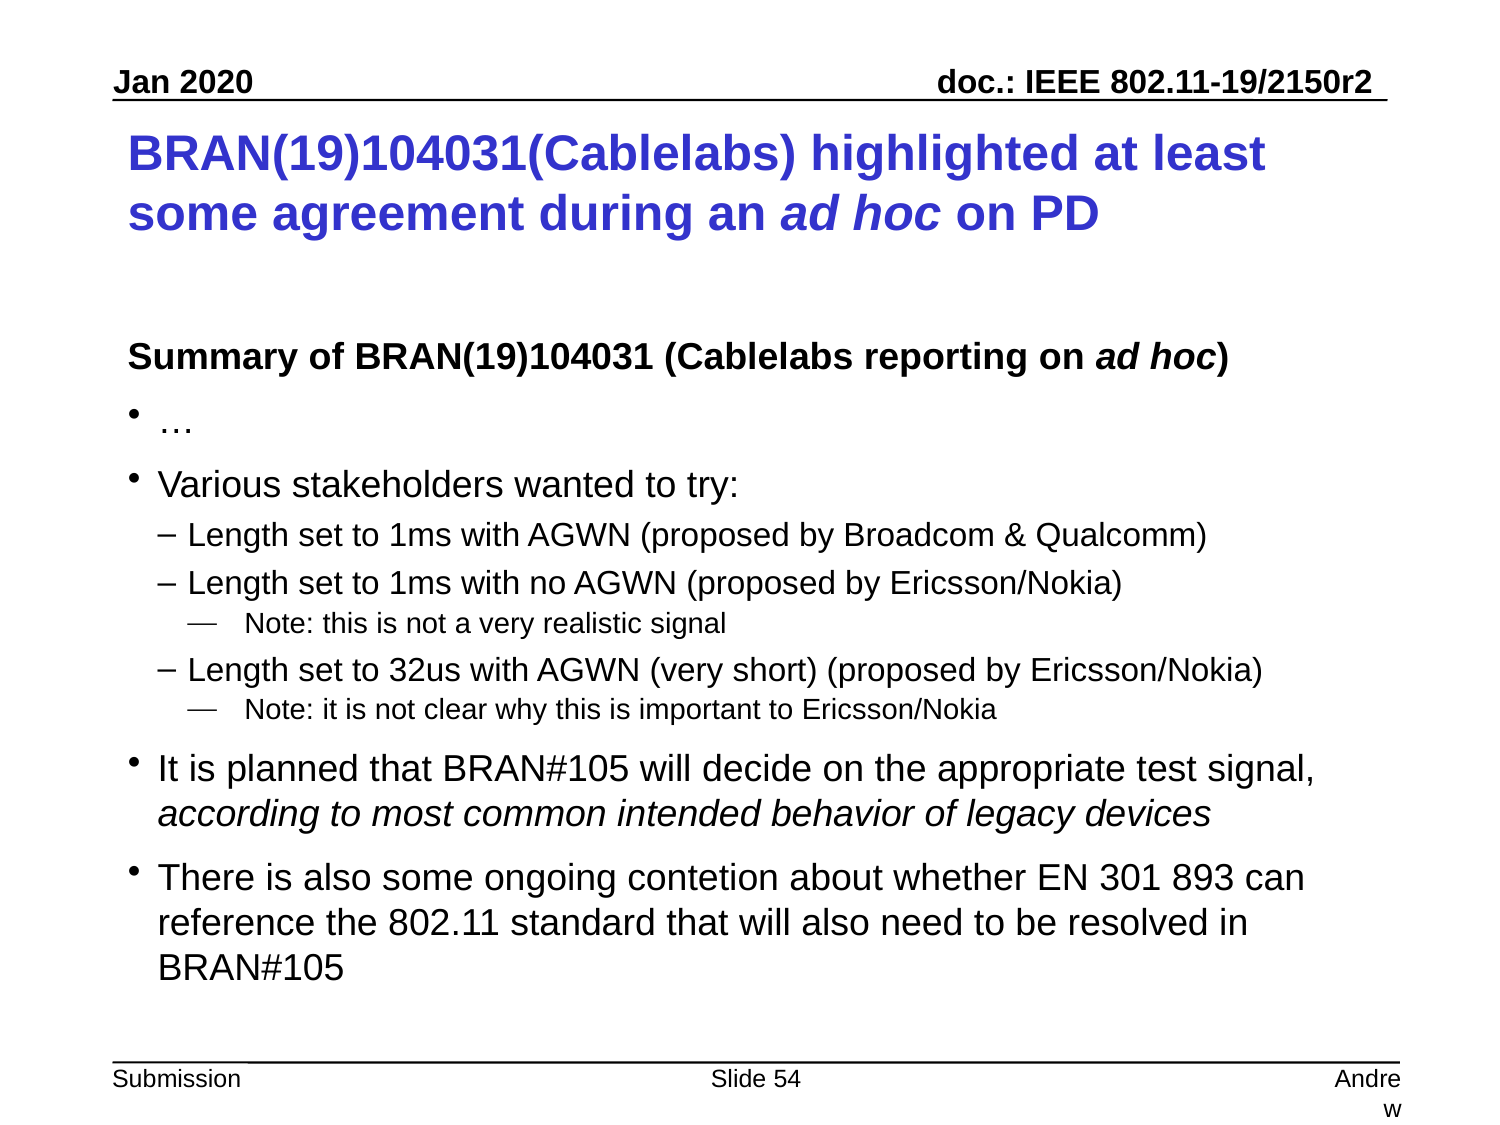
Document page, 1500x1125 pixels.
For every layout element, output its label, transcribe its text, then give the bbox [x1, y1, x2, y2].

title BRAN(19)104031(Cablelabs) highlighted at least some agreement during an ad hoc on PD [112, 112, 1388, 288]
list Summary of BRAN(19)104031 (Cablelabs reporting on ad hoc) … Various stakeholders wanted to try: Length set to 1ms with AGWN (proposed by Broadcom & Qualcomm) Length set to 1ms with no AGWN (proposed by Ericsson/Nokia) Note: this is not a very realistic signal Length set to 32us with AGWN (very short) (proposed by Ericsson/Nokia) Note: it is not clear why this is important to Ericsson/Nokia It is planned that BRAN#105 will decide on the appropriate test signal, according to most common intended behavior of legacy devices There is also some ongoing contetion about whether EN 301 893 can reference the 802.11 standard that will also need to be resolved in BRAN#105 [112, 324, 1388, 1000]
slide_number Slide 54 [709, 1061, 803, 1093]
footer Andrew Myles, Cisco [1320, 1061, 1402, 1093]
